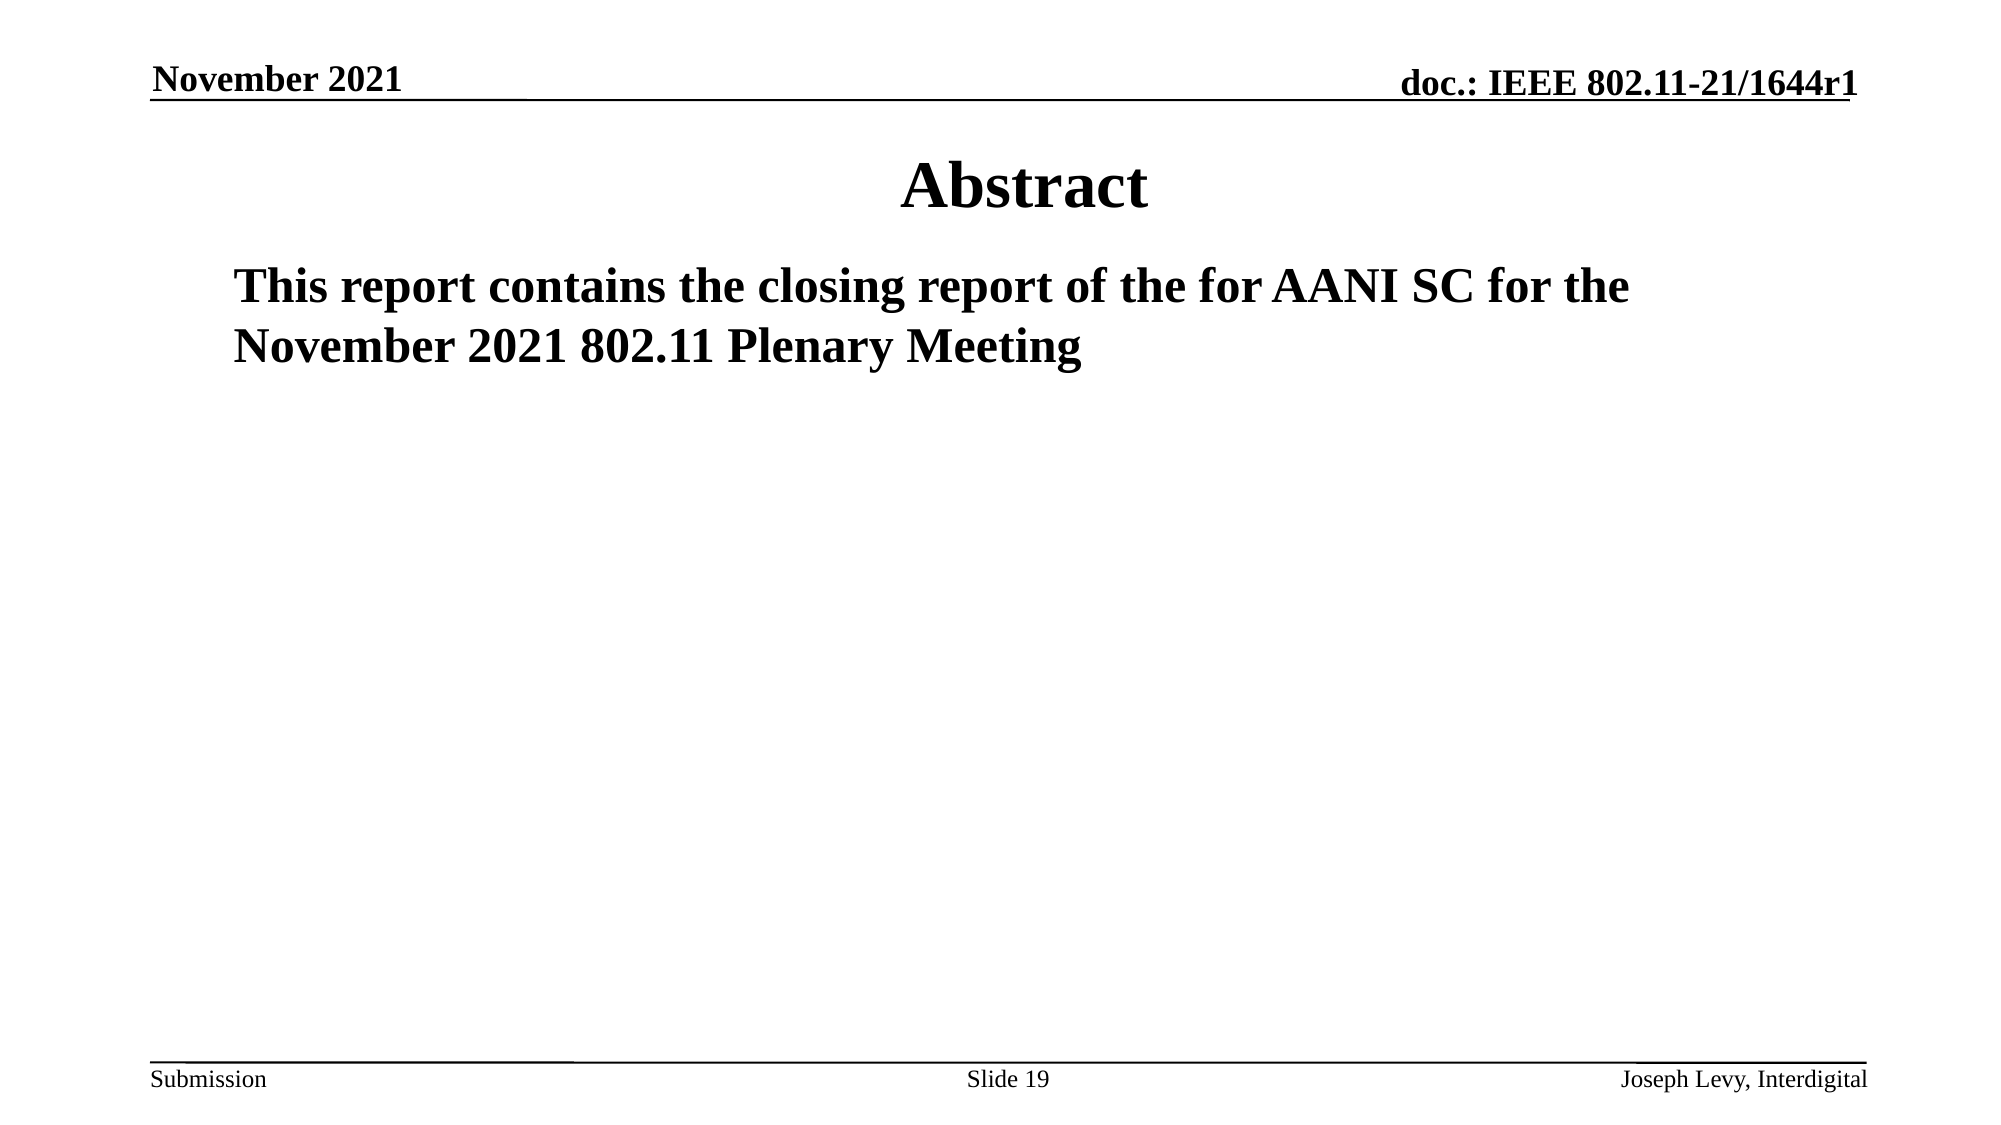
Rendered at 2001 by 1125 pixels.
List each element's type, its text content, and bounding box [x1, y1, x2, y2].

text_box Abstract [387, 137, 1663, 225]
text_box This report contains the closing report of the for AANI SC for the November 2021 802.11 Plenary Meeting [218, 245, 1832, 1007]
slide_number Slide 19 [950, 1061, 1067, 1123]
text_box Abstract [363, 118, 1639, 245]
footer Joseph Levy, Interdigital [1171, 1061, 1869, 1093]
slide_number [152, 54, 563, 100]
